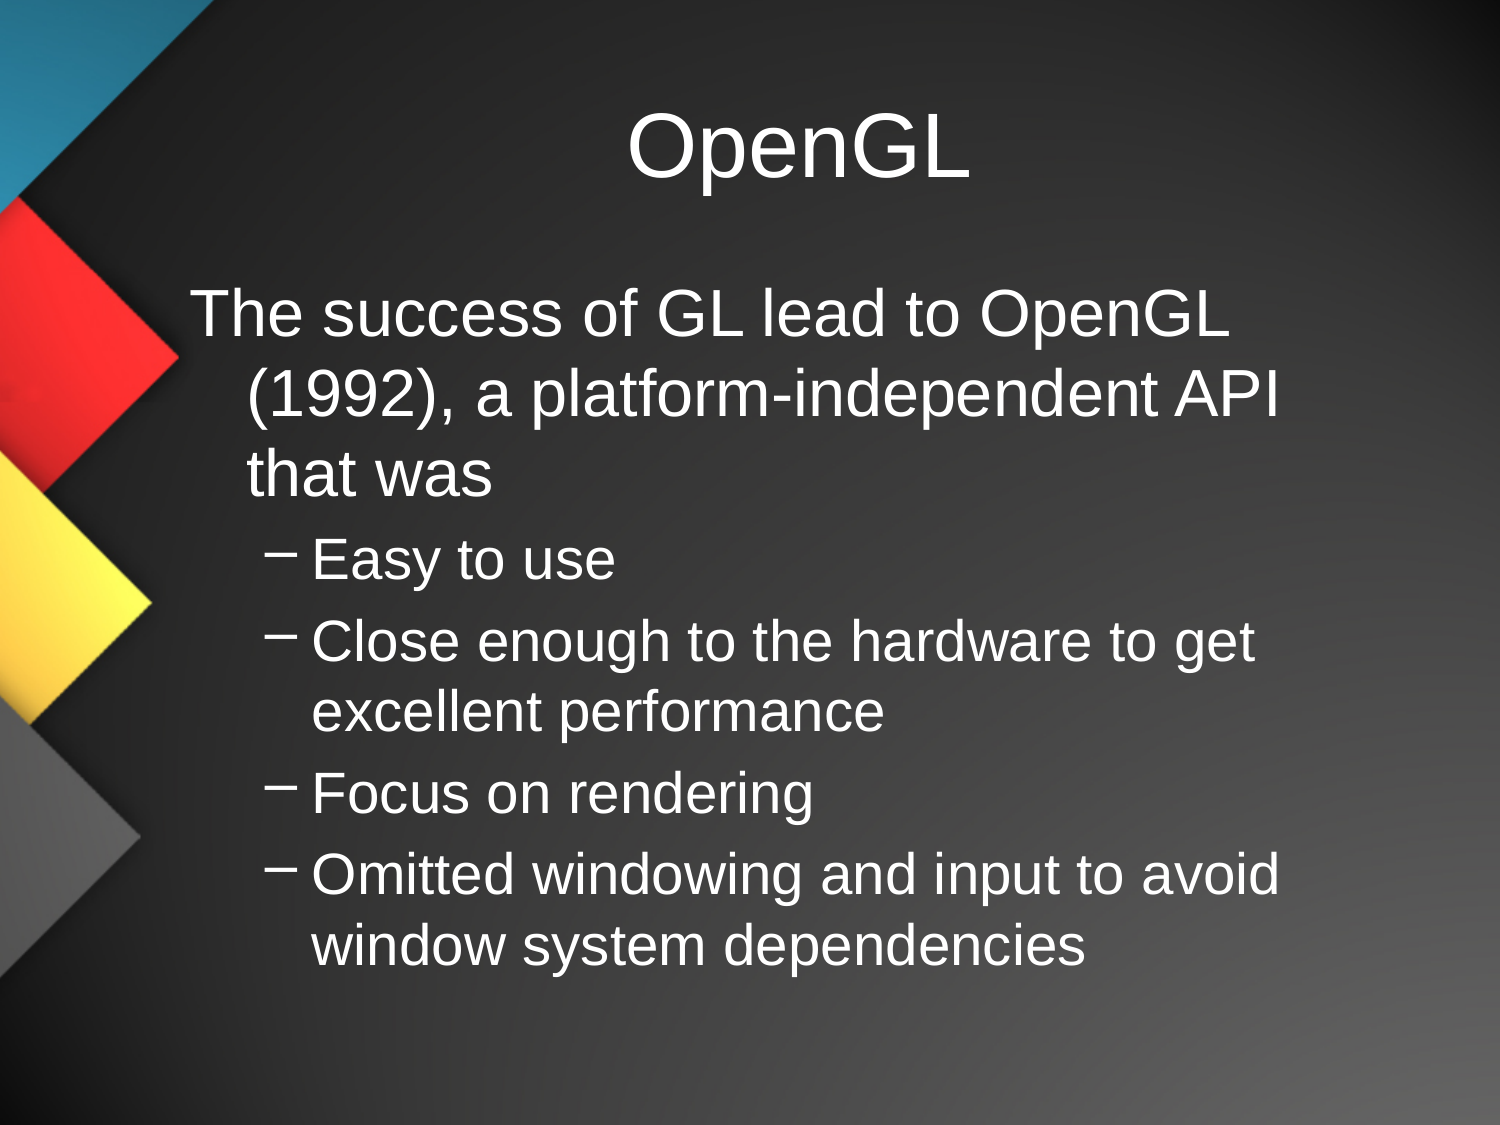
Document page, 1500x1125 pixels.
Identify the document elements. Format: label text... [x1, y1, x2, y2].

picture [0, 0, 1500, 1125]
title OpenGL [174, 44, 1426, 238]
list The success of GL lead to OpenGL (1992), a platform-independent API that was Easy to use Close enough to the hardware to get excellent performance Focus on rendering Omitted windowing and input to avoid window system dependencies [174, 262, 1426, 1006]
